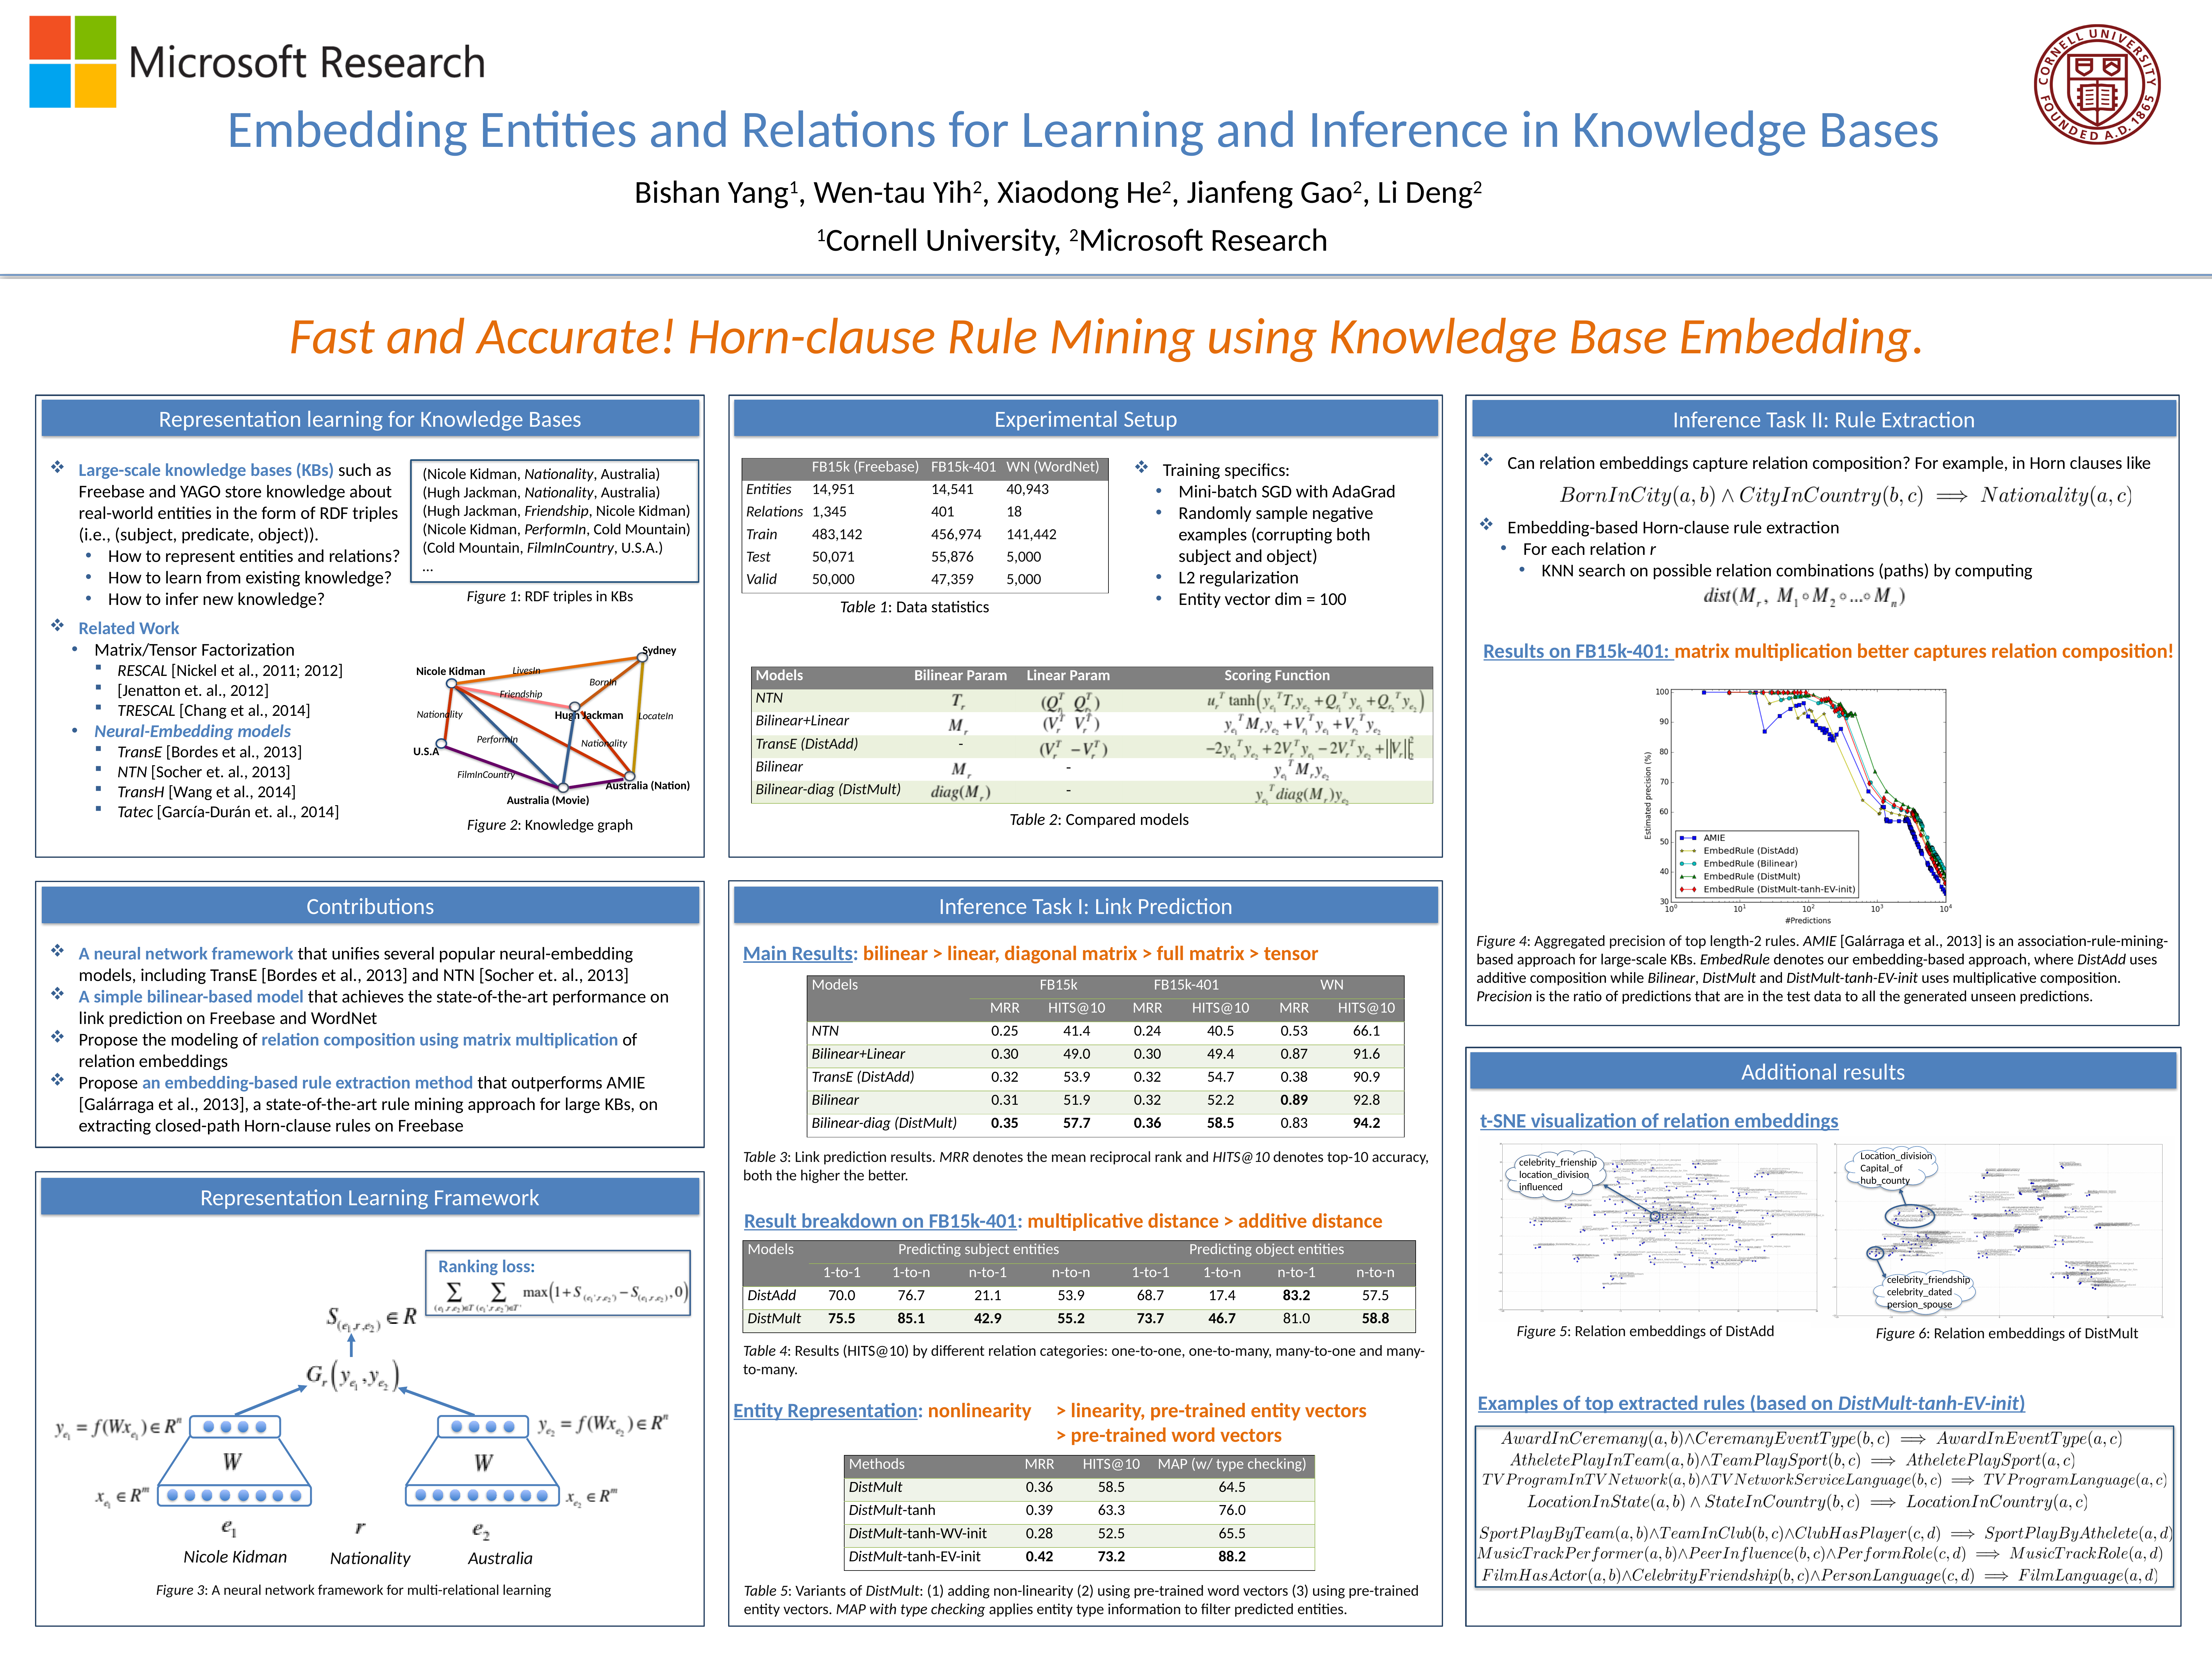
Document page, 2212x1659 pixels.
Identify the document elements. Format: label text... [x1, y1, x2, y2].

table_cell MRR [1113, 999, 1182, 1022]
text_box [563, 712, 575, 783]
table_cell 58.5 [1073, 1479, 1150, 1501]
text_box Fast and Accurate! Horn-clause Rule Mining using Knowledge Base Embedding. [100, 300, 2116, 366]
table_cell 55.2 [1028, 1310, 1114, 1332]
picture [2034, 24, 2161, 145]
picture [1478, 1136, 2175, 1328]
text_box Figure 5: Relation embeddings of DistAdd [1513, 1325, 1860, 1341]
text_box [35, 394, 705, 858]
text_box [1038, 737, 1108, 761]
table_cell 0.32 [1113, 1091, 1182, 1114]
table_cell MRR [1260, 999, 1329, 1022]
table_cell DistMult [743, 1310, 809, 1332]
table_cell 46.7 [1187, 1310, 1257, 1332]
table_header MRR [1006, 1456, 1073, 1478]
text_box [579, 661, 639, 706]
table_cell 0.30 [970, 1045, 1040, 1068]
text_box 1Cornell University, 2Microsoft Research [813, 217, 1332, 259]
table_header WN [1260, 976, 1404, 998]
table_cell n-to-1 [948, 1264, 1028, 1286]
table_cell 64.5 [1150, 1479, 1315, 1501]
table_cell 52.5 [1073, 1525, 1150, 1547]
picture [1527, 1493, 2087, 1511]
table_cell TransE (DistAdd) [807, 1068, 970, 1091]
table_cell 1-to-n [1187, 1264, 1257, 1286]
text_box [445, 688, 452, 740]
table_cell 0.28 [1006, 1525, 1073, 1547]
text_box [1253, 781, 1351, 807]
picture [1559, 485, 2131, 507]
table_cell 88.2 [1150, 1548, 1315, 1570]
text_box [951, 691, 967, 712]
table_cell DistMult [845, 1479, 1006, 1501]
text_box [1222, 711, 1382, 732]
table_cell 1-to-1 [1114, 1264, 1187, 1286]
text_box [1465, 394, 2180, 1026]
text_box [633, 662, 643, 773]
table_cell 85.1 [875, 1310, 948, 1332]
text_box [1272, 756, 1331, 781]
table_cell DistMult-tanh-EV-init [845, 1548, 1006, 1570]
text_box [1122, 906, 1128, 912]
picture [1482, 1567, 2157, 1584]
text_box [1702, 584, 1906, 609]
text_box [1877, 1259, 1886, 1278]
table_cell 0.53 [1260, 1022, 1329, 1045]
table_cell 94.2 [1329, 1114, 1404, 1137]
table_cell 92.8 [1329, 1091, 1404, 1114]
table_cell 51.9 [1040, 1091, 1113, 1114]
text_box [930, 782, 991, 803]
text_box [1475, 1426, 2174, 1547]
text_box Table 5: Variants of DistMult: (1) adding non-linearity (2) using pre-trained word vectors (3) using pre-trained entity vectors. MAP with type checking applies entity type information to filter predicted entities. [739, 1578, 1433, 1620]
table_cell DistAdd [743, 1287, 809, 1309]
table_cell 40.5 [1182, 1022, 1260, 1045]
text_box [728, 394, 1443, 858]
text_box [728, 880, 1443, 1627]
table_header MAP (w/ type checking) [1150, 1456, 1315, 1478]
text_box Main Results: bilinear > linear, diagonal matrix > full matrix > tensor [739, 937, 1324, 967]
table_header Methods [845, 1456, 1006, 1478]
text_box Result breakdown on FB15k-401: multiplicative distance > additive distance [739, 1205, 1388, 1234]
table_cell 0.87 [1260, 1045, 1329, 1068]
table_cell 0.25 [970, 1022, 1040, 1045]
table_cell HITS@10 [1040, 999, 1113, 1022]
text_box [53, 1250, 690, 1600]
table_cell 58.8 [1335, 1310, 1415, 1332]
picture [1510, 1452, 2074, 1469]
text_box Additional results [1470, 1052, 2176, 1088]
table_cell n-to-n [1335, 1264, 1415, 1286]
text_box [1041, 711, 1100, 735]
table_header FB15k-401 [1113, 976, 1260, 998]
table_cell 66.1 [1329, 1022, 1404, 1045]
table_cell 57.7 [1040, 1114, 1113, 1137]
table_cell 0.32 [970, 1068, 1040, 1091]
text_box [949, 760, 973, 780]
text_box Entity Representation: nonlinearity > linearity, pre-trained entity vectors > pre-trained word vectors [729, 1394, 1377, 1448]
table_cell 90.9 [1329, 1068, 1404, 1091]
text_box Inference Task I: Link Prediction [734, 887, 1438, 923]
table_header Predicting object entities [1114, 1241, 1415, 1263]
text_box Figure 6: Relation embeddings of DistMult [1872, 1331, 2162, 1343]
table_cell 0.31 [970, 1091, 1040, 1114]
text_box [455, 686, 625, 776]
text_box Table 4: Results (HITS@10) by different relation categories: one-to-one, one-to-many, many-to-one and many-to-many. [739, 1339, 1434, 1379]
table_cell 0.24 [1113, 1022, 1182, 1045]
table_cell n-to-n [1028, 1264, 1114, 1286]
picture [1480, 1525, 2172, 1542]
text_box [35, 881, 705, 1148]
table_cell MRR [970, 999, 1040, 1022]
table_cell 0.38 [1260, 1068, 1329, 1091]
table_cell 57.5 [1335, 1287, 1415, 1309]
table_cell 81.0 [1257, 1310, 1335, 1332]
table_cell 0.83 [1260, 1114, 1329, 1137]
table_cell 0.36 [1006, 1479, 1073, 1501]
table_cell 53.9 [1028, 1287, 1114, 1309]
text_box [1040, 689, 1101, 713]
text_box Table 3: Link prediction results. MRR denotes the mean reciprocal rank and HITS@10 denotes top-10 accuracy, both the higher the better. [739, 1145, 1440, 1186]
table_cell 0.42 [1006, 1548, 1073, 1570]
picture [1501, 1430, 2121, 1448]
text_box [1603, 1185, 1652, 1213]
table_cell Bilinear [807, 1091, 970, 1114]
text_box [569, 779, 624, 788]
table_cell 58.5 [1182, 1114, 1260, 1137]
table_cell 65.5 [1150, 1525, 1315, 1547]
table_cell 49.0 [1040, 1045, 1113, 1068]
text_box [1204, 733, 1417, 761]
table_cell DistMult-tanh-WV-init [845, 1525, 1006, 1547]
text_box Bishan Yang1, Wen-tau Yih2, Xiaodong He2, Jianfeng Gao2, Li Deng2 [631, 169, 1494, 211]
table_cell 42.9 [948, 1310, 1028, 1332]
table_cell 54.7 [1182, 1068, 1260, 1091]
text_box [1206, 686, 1426, 716]
picture [1626, 663, 1982, 929]
table_cell 53.9 [1040, 1068, 1113, 1091]
table_cell 17.4 [1187, 1287, 1257, 1309]
table_cell 70.0 [809, 1287, 875, 1309]
picture [120, 39, 494, 85]
table_cell 76.7 [875, 1287, 948, 1309]
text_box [445, 747, 558, 788]
table_cell 73.2 [1073, 1548, 1150, 1570]
table_cell 0.35 [970, 1114, 1040, 1137]
picture [29, 16, 117, 108]
table_header FB15k [970, 976, 1113, 998]
table_cell NTN [807, 1022, 970, 1045]
table_cell 0.30 [1113, 1045, 1182, 1068]
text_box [457, 657, 638, 684]
table_cell Bilinear-diag (DistMult) [807, 1114, 970, 1137]
table_cell Bilinear+Linear [807, 1045, 970, 1068]
table_cell 52.2 [1182, 1091, 1260, 1114]
table_header Models [743, 1241, 809, 1286]
table_cell HITS@10 [1182, 999, 1260, 1022]
text_box Embedding Entities and Relations for Learning and Inference in Knowledge Bases [199, 92, 1969, 159]
table_cell 0.32 [1113, 1068, 1182, 1091]
table_header HITS@10 [1073, 1456, 1150, 1478]
text_box Examples of top extracted rules (based on DistMult-tanh-EV-init) [1473, 1387, 2030, 1417]
table_cell 0.89 [1260, 1091, 1329, 1114]
text_box [35, 1171, 705, 1627]
table_cell HITS@10 [1329, 999, 1404, 1022]
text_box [1900, 1189, 1906, 1206]
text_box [946, 716, 970, 737]
table_header Predicting subject entities [809, 1241, 1114, 1263]
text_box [626, 711, 630, 772]
picture [1482, 1472, 2166, 1488]
table_cell 63.3 [1073, 1502, 1150, 1524]
table_cell 68.7 [1114, 1287, 1187, 1309]
text_box t-SNE visualization of relation embeddings [1476, 1105, 1844, 1134]
table_cell 83.2 [1257, 1287, 1335, 1309]
table_cell n-to-1 [1257, 1264, 1335, 1286]
picture [1477, 1546, 2162, 1562]
table_cell 49.4 [1182, 1045, 1260, 1068]
table_cell 1-to-1 [809, 1264, 875, 1286]
table_cell 76.0 [1150, 1502, 1315, 1524]
table_cell 21.1 [948, 1287, 1028, 1309]
table_cell 75.5 [809, 1310, 875, 1332]
table_header Models [807, 976, 970, 1022]
table_cell 0.39 [1006, 1502, 1073, 1524]
table_cell DistMult-tanh [845, 1502, 1006, 1524]
text_box [1475, 1544, 2174, 1587]
table_cell 91.6 [1329, 1045, 1404, 1068]
table_cell 0.36 [1113, 1114, 1182, 1137]
text_box [1465, 1047, 2182, 1627]
table_cell 1-to-n [875, 1264, 948, 1286]
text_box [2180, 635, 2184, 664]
table_cell 41.4 [1040, 1022, 1113, 1045]
table_cell 73.7 [1114, 1310, 1187, 1332]
